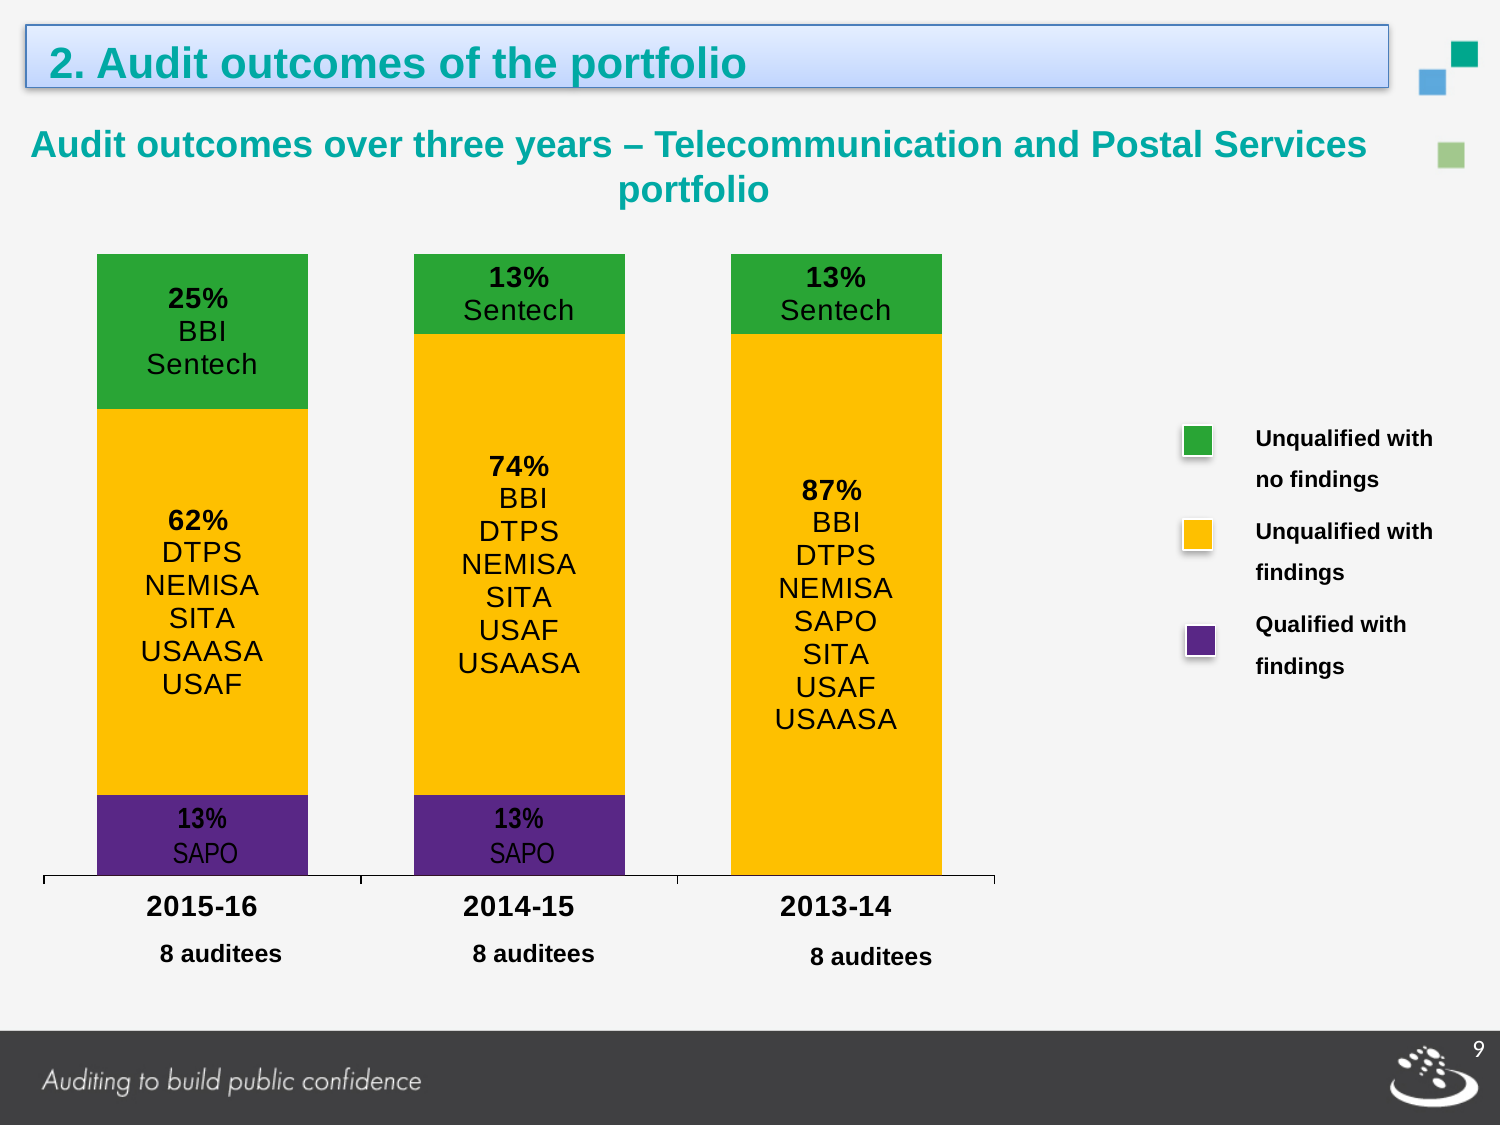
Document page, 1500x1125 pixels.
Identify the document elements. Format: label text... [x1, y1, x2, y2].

text_box 9 [1374, 1025, 1500, 1063]
text_box Audit outcomes over three years – Telecommunication and Postal Services portfolio [0, 99, 1373, 250]
text_box [1185, 624, 1216, 657]
text_box 2. Audit outcomes of the portfolio [25, 24, 1389, 88]
text_box Unqualified with no findings Unqualified with findings Qualified with findings [1242, 403, 1465, 686]
text_box [1182, 518, 1213, 551]
text_box 8 auditees [425, 936, 643, 975]
text_box 8 auditees [112, 936, 331, 975]
text_box [1182, 424, 1213, 457]
picture [0, 0, 1500, 1125]
text_box 8 auditees [762, 936, 981, 977]
chart [25, 237, 1013, 929]
